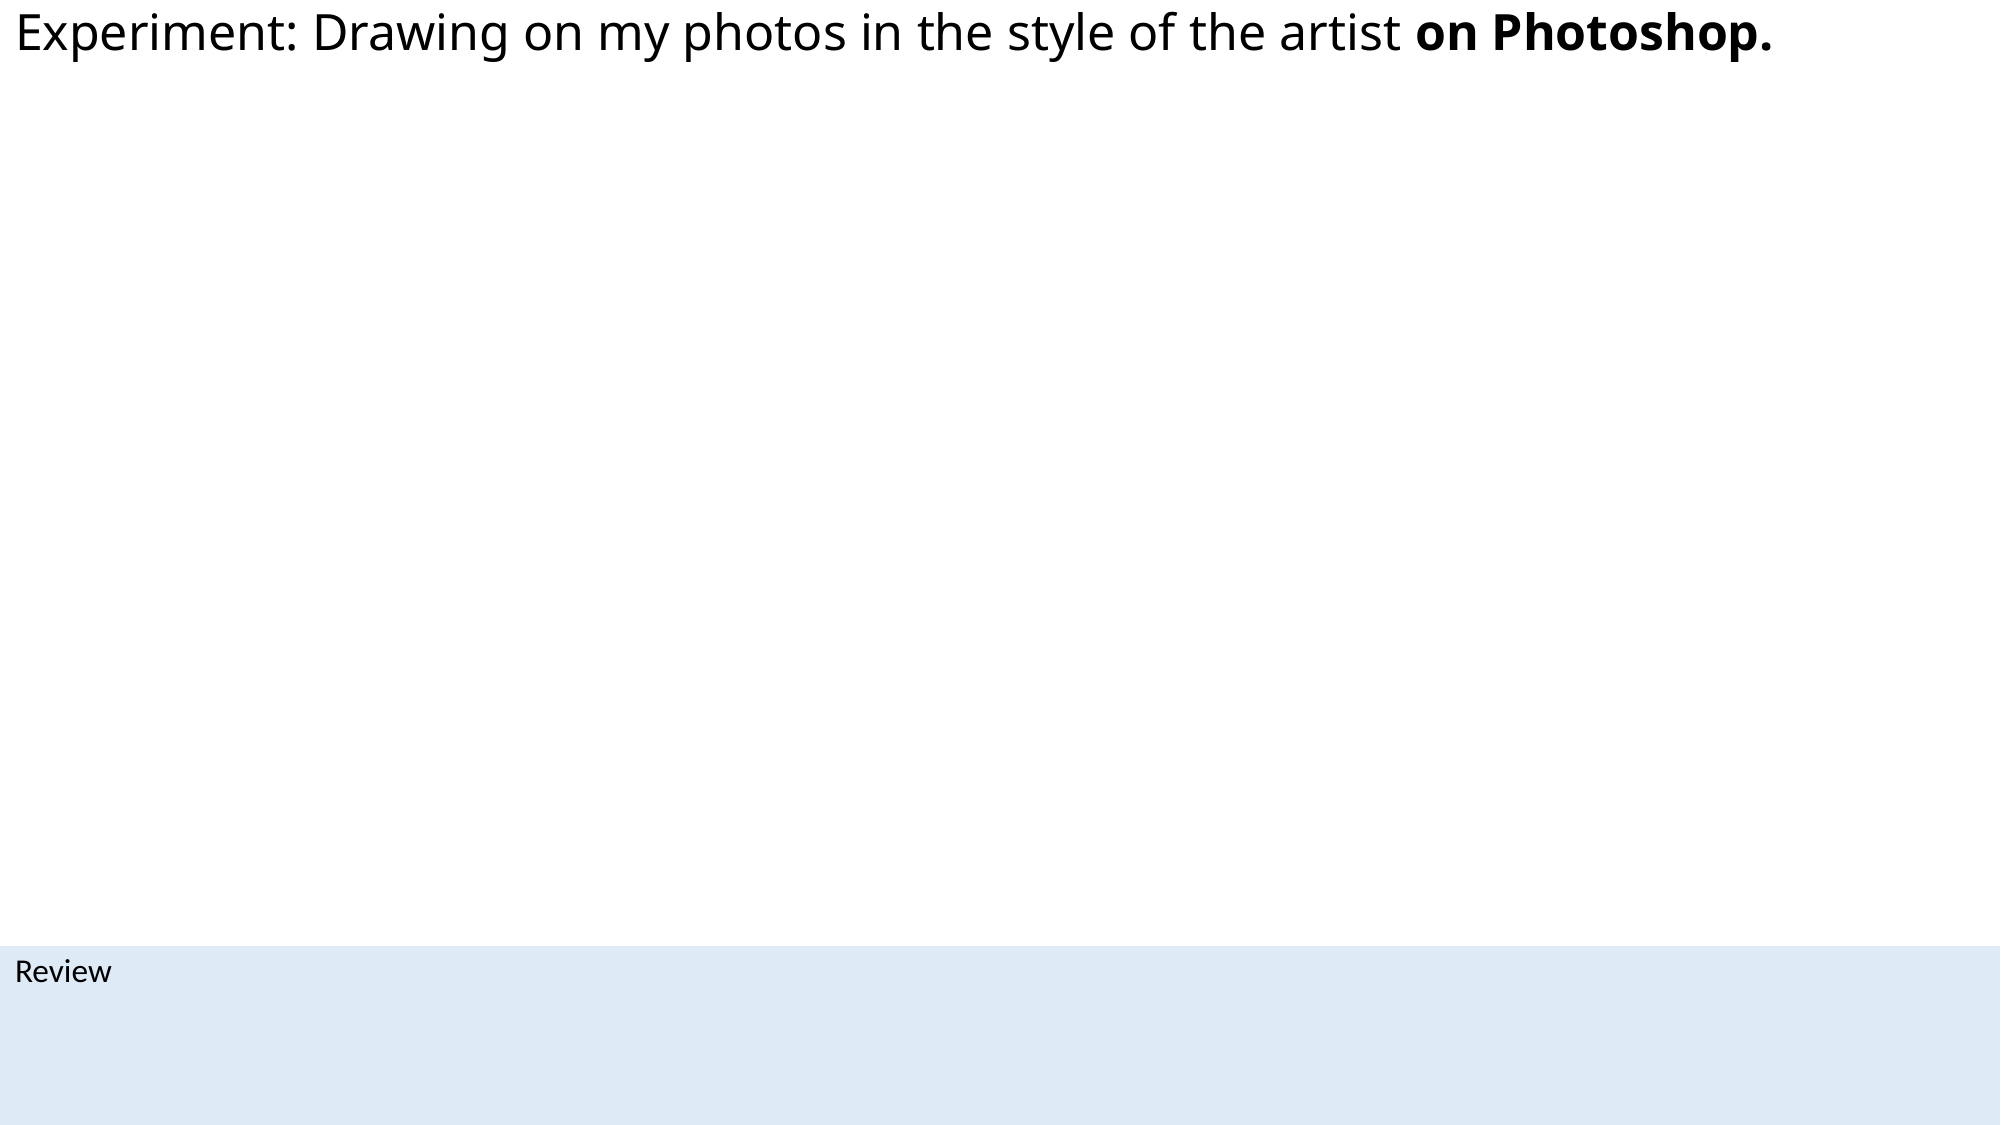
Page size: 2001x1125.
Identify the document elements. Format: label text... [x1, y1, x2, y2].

list Review [0, 946, 2000, 1125]
title Experiment: Drawing on my photos in the style of the artist on Photoshop. [0, 0, 2000, 218]
